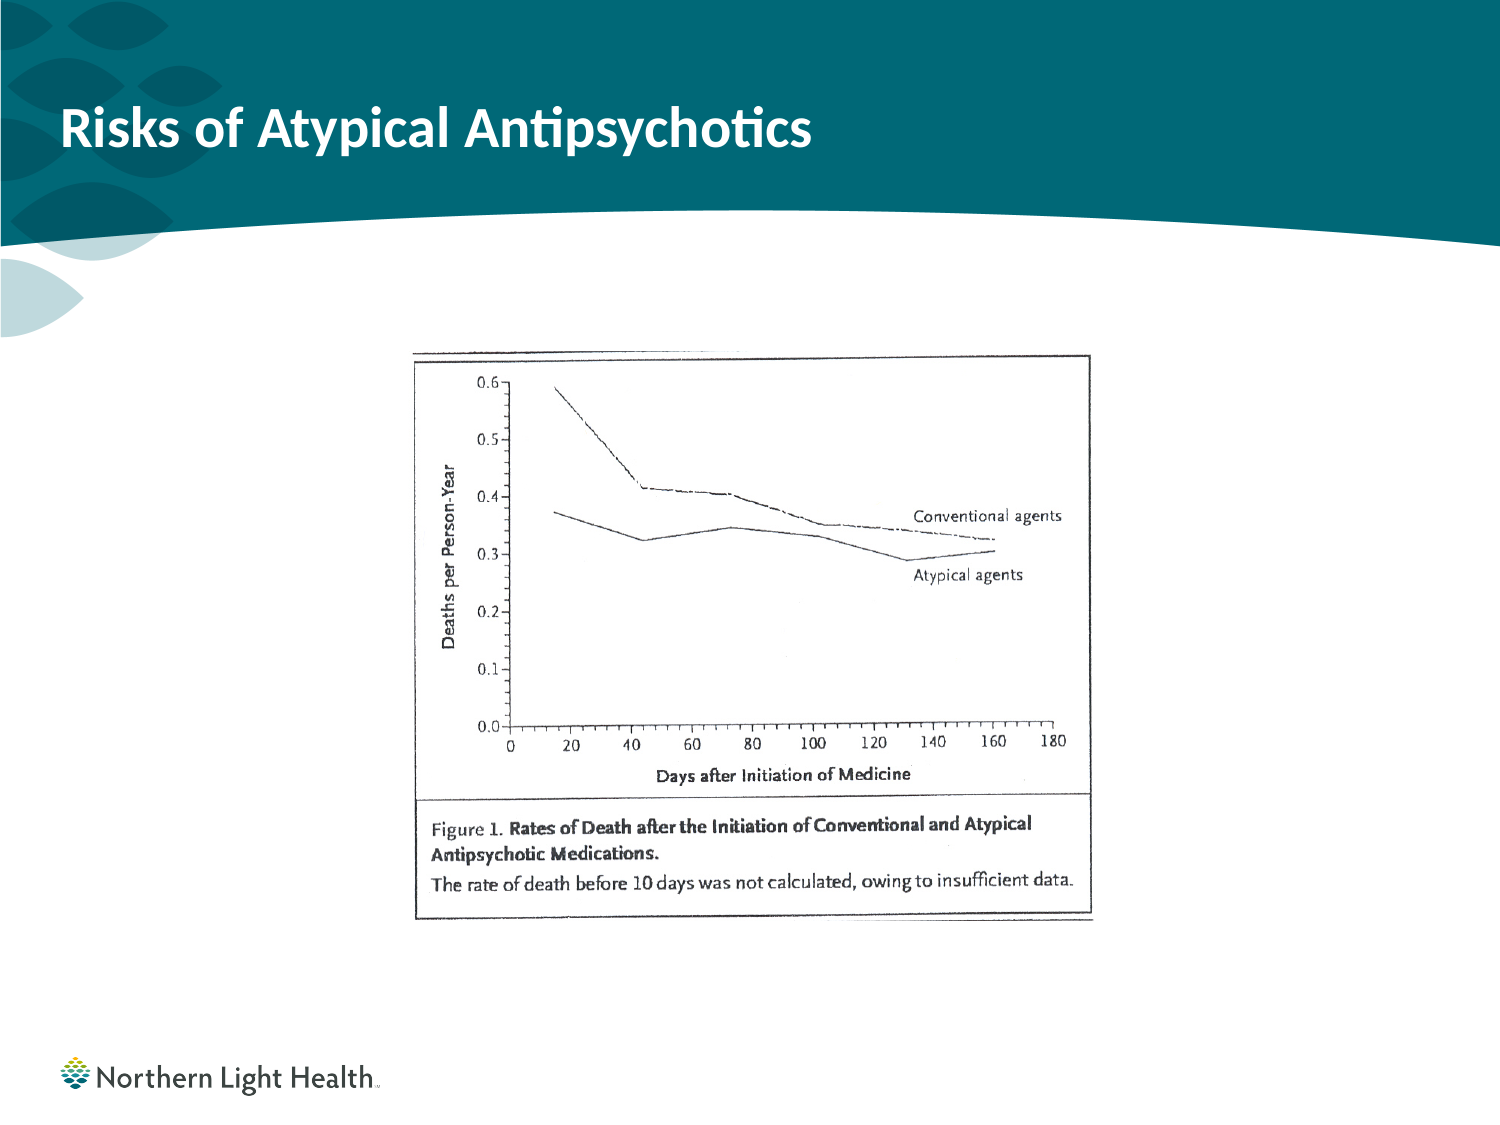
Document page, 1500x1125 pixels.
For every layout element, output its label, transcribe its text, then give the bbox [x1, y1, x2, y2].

picture [0, 0, 1500, 1125]
title Risks of Atypical Antipsychotics [60, 0, 1441, 210]
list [396, 351, 1104, 921]
